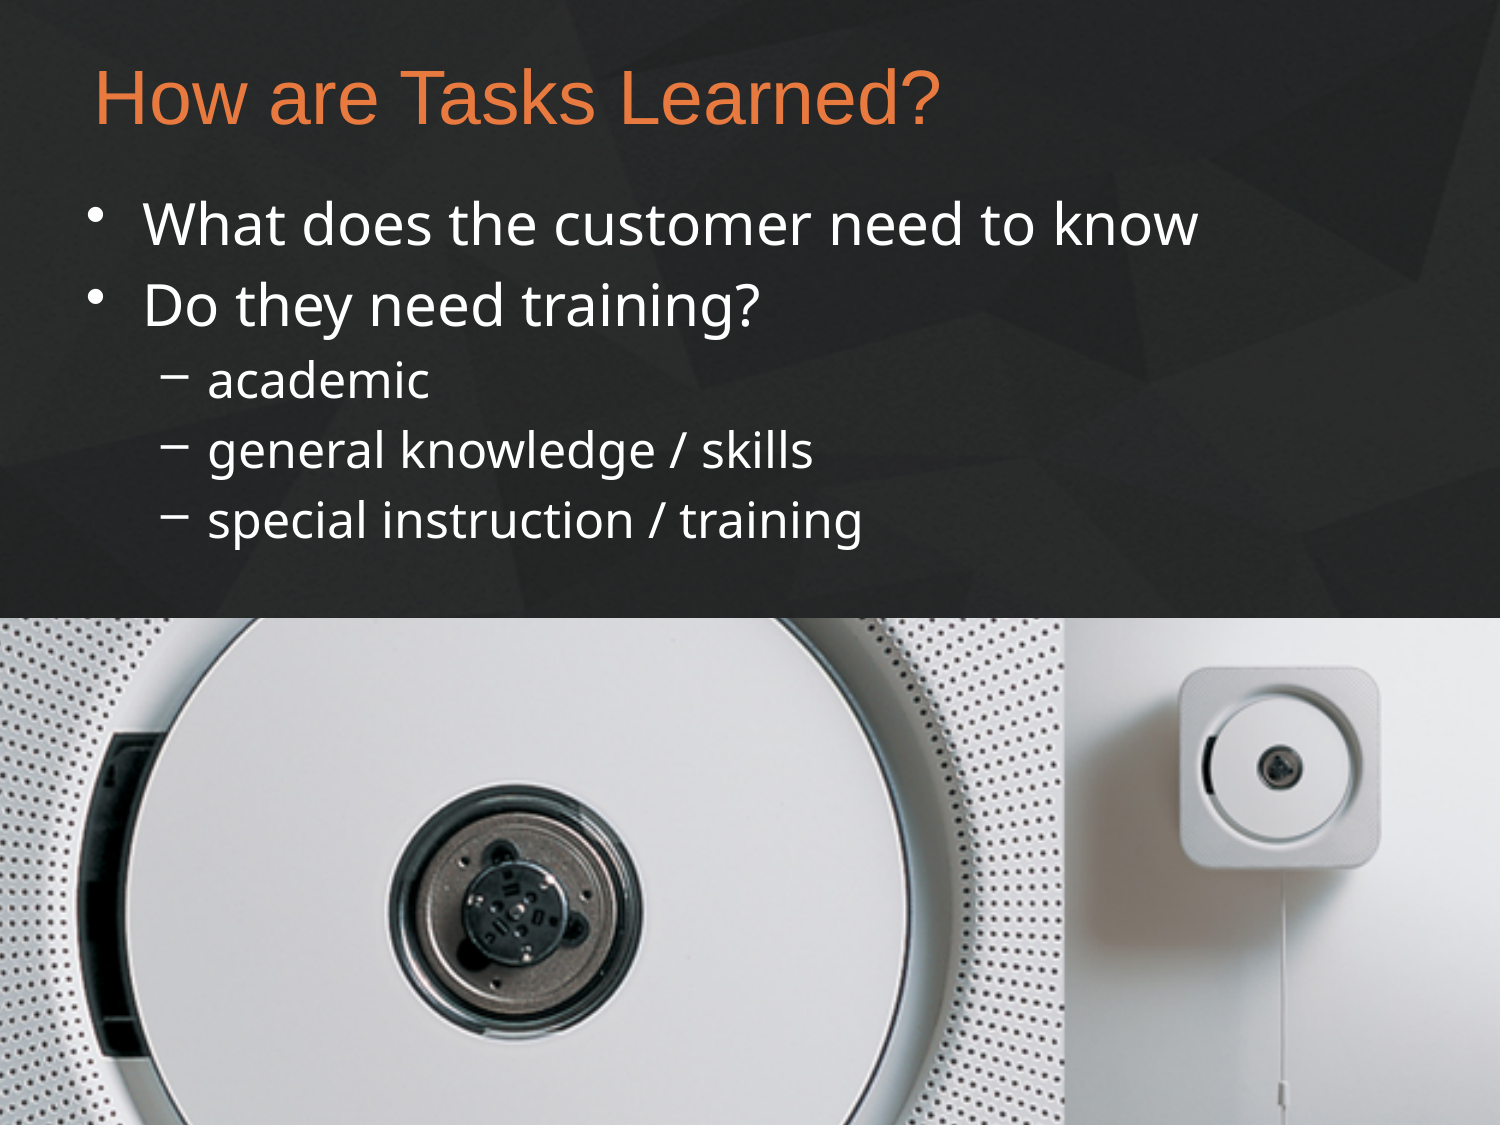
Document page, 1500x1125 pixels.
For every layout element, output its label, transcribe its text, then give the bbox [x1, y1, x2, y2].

list What does the customer need to know Do they need training? academic general knowledge / skills special instruction / training [70, 179, 1346, 616]
title How are Tasks Learned? [78, 0, 1500, 188]
picture [0, 0, 1500, 1125]
